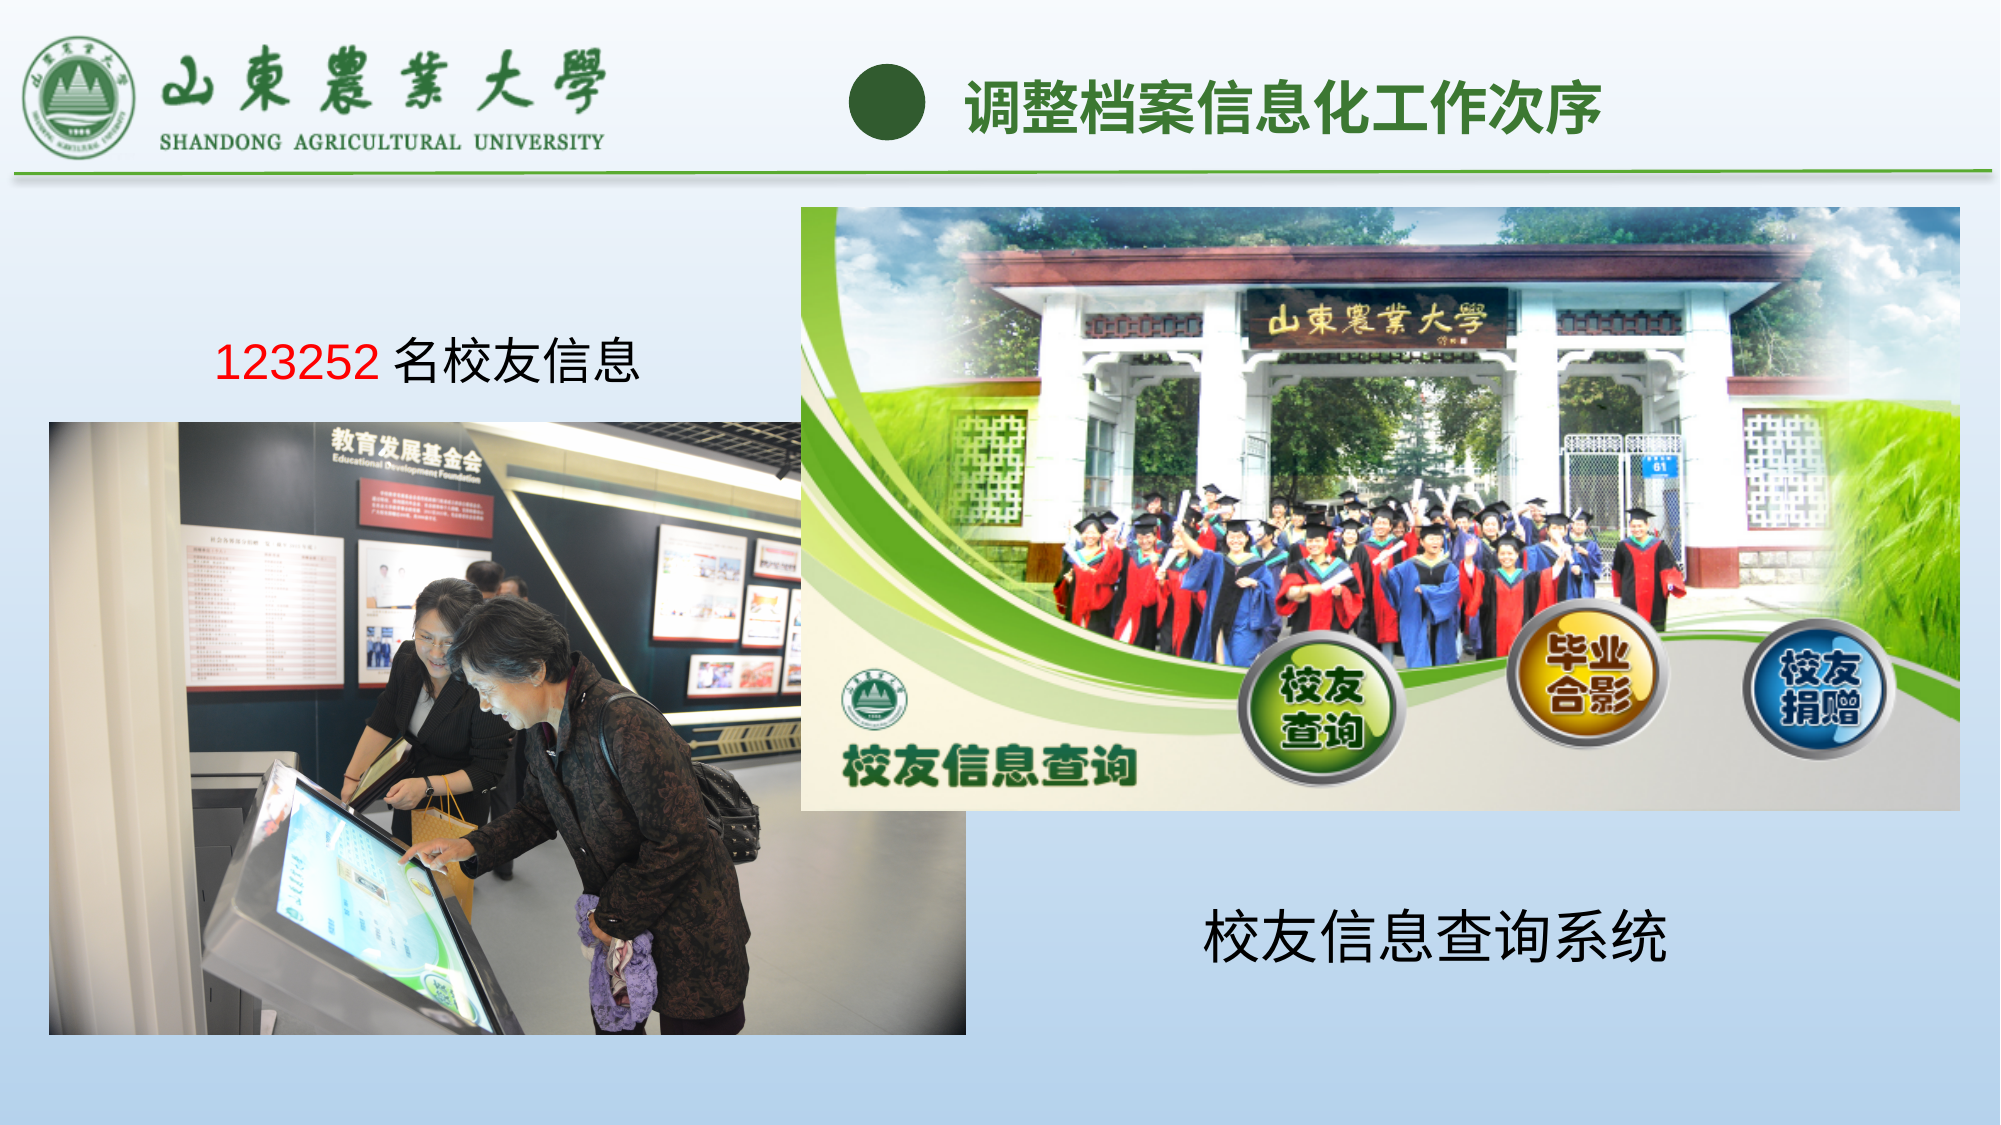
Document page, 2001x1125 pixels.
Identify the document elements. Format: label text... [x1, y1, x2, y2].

text_box 123252名校友信息 [199, 321, 728, 397]
text_box 调整档案信息化工作次序 [948, 63, 1619, 149]
picture [49, 207, 1960, 1035]
text_box 校友信息查询系统 [1188, 892, 1684, 978]
picture [0, 1, 631, 189]
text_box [13, 170, 1993, 174]
text_box [847, 62, 927, 142]
